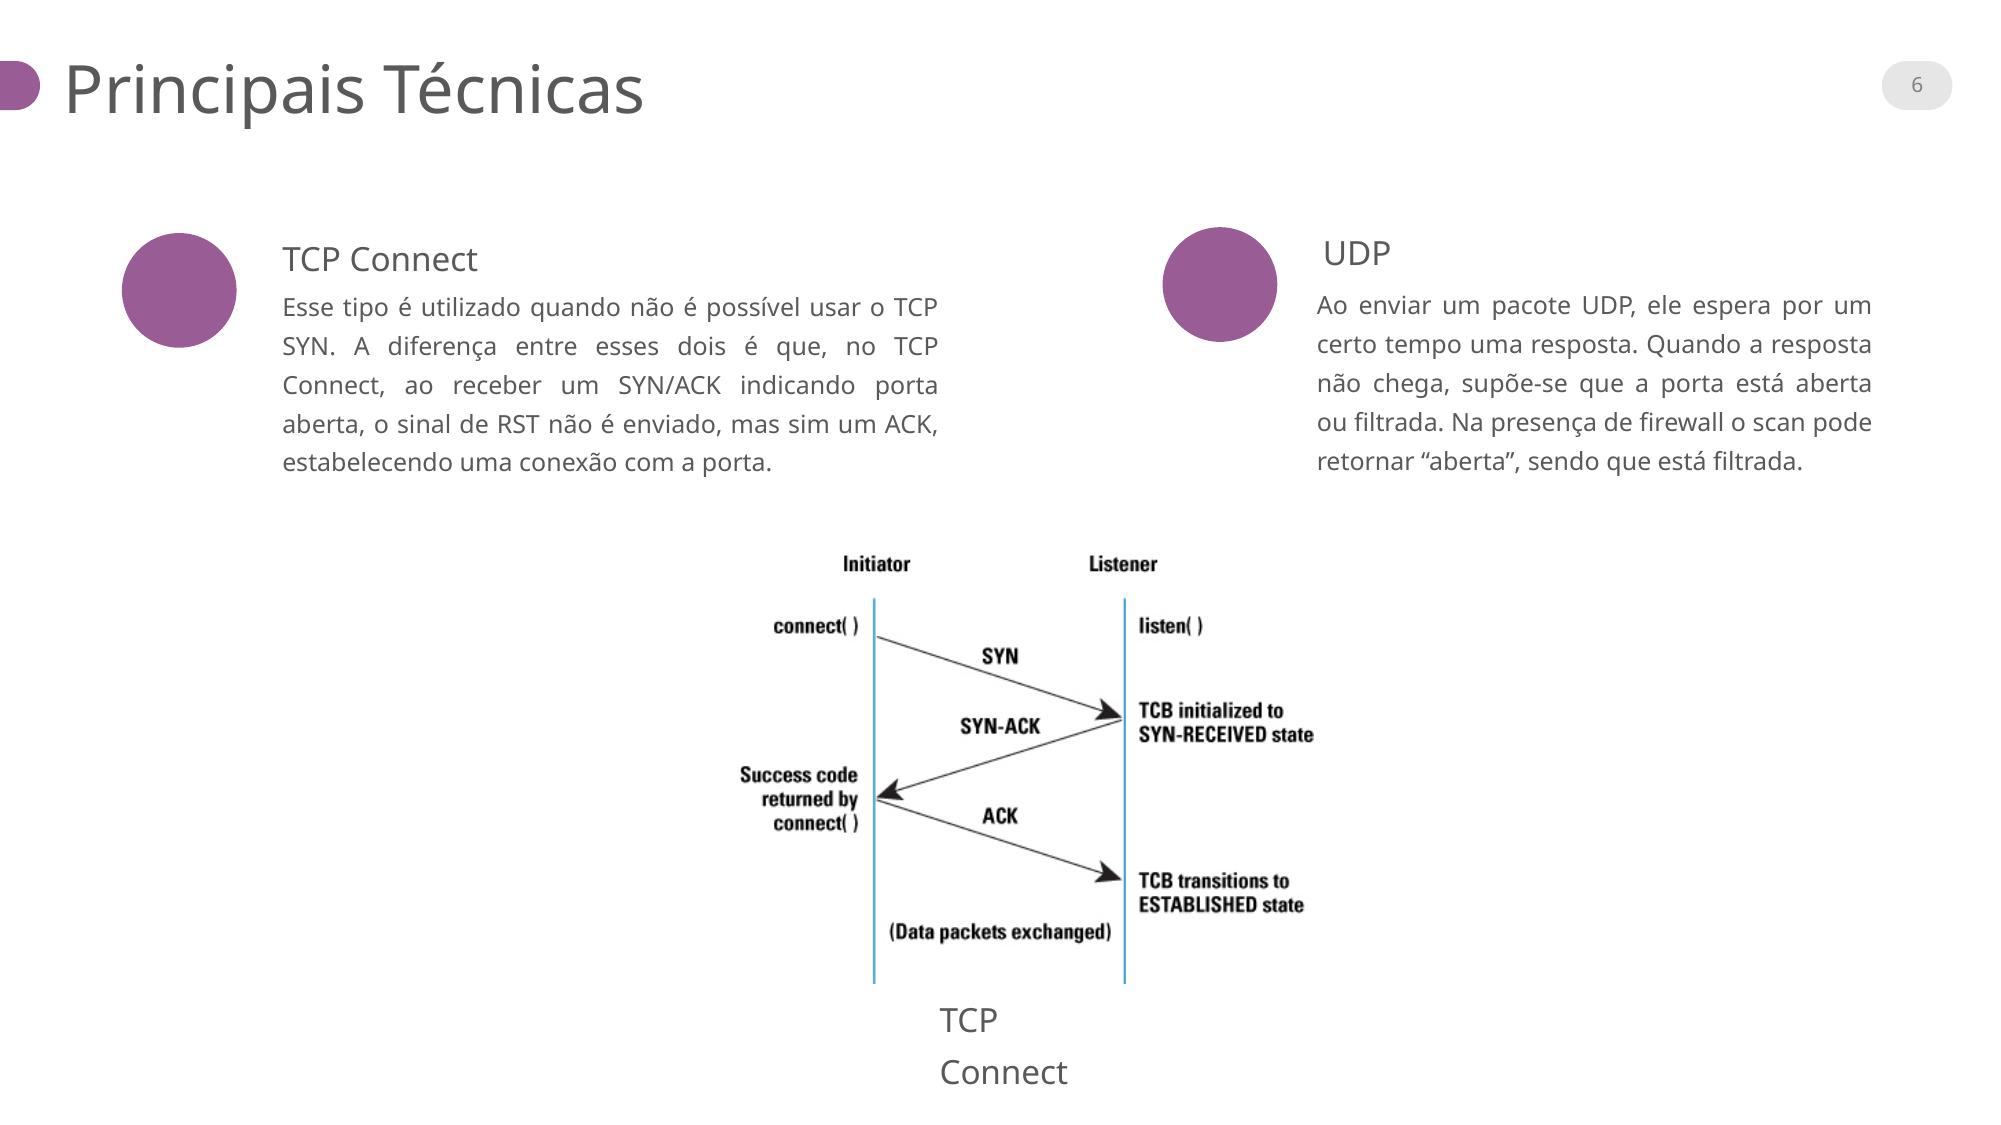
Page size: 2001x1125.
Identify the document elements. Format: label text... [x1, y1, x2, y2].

text_box [1161, 226, 1279, 343]
list Principais Técnicas [63, 55, 1853, 129]
text_box Esse tipo é utilizado quando não é possível usar o TCP SYN. A diferença entre esses dois é que, no TCP Connect, ao receber um SYN/ACK indicando porta aberta, o sinal de RST não é enviado, mas sim um ACK, estabelecendo uma conexão com a porta. [282, 282, 940, 362]
text_box Ao enviar um pacote UDP, ele espera por um certo tempo uma resposta. Quando a resposta não chega, supõe-se que a porta está aberta ou filtrada. Na presença de firewall o scan pode retornar “aberta”, sendo que está filtrada. [1316, 280, 1874, 509]
text_box TCP Connect [282, 226, 842, 297]
text_box TCP Connect [939, 987, 1127, 1057]
text_box [120, 231, 238, 349]
picture [739, 553, 1314, 984]
text_box UDP [1322, 220, 1882, 291]
slide_number 6 [1881, 53, 1953, 118]
